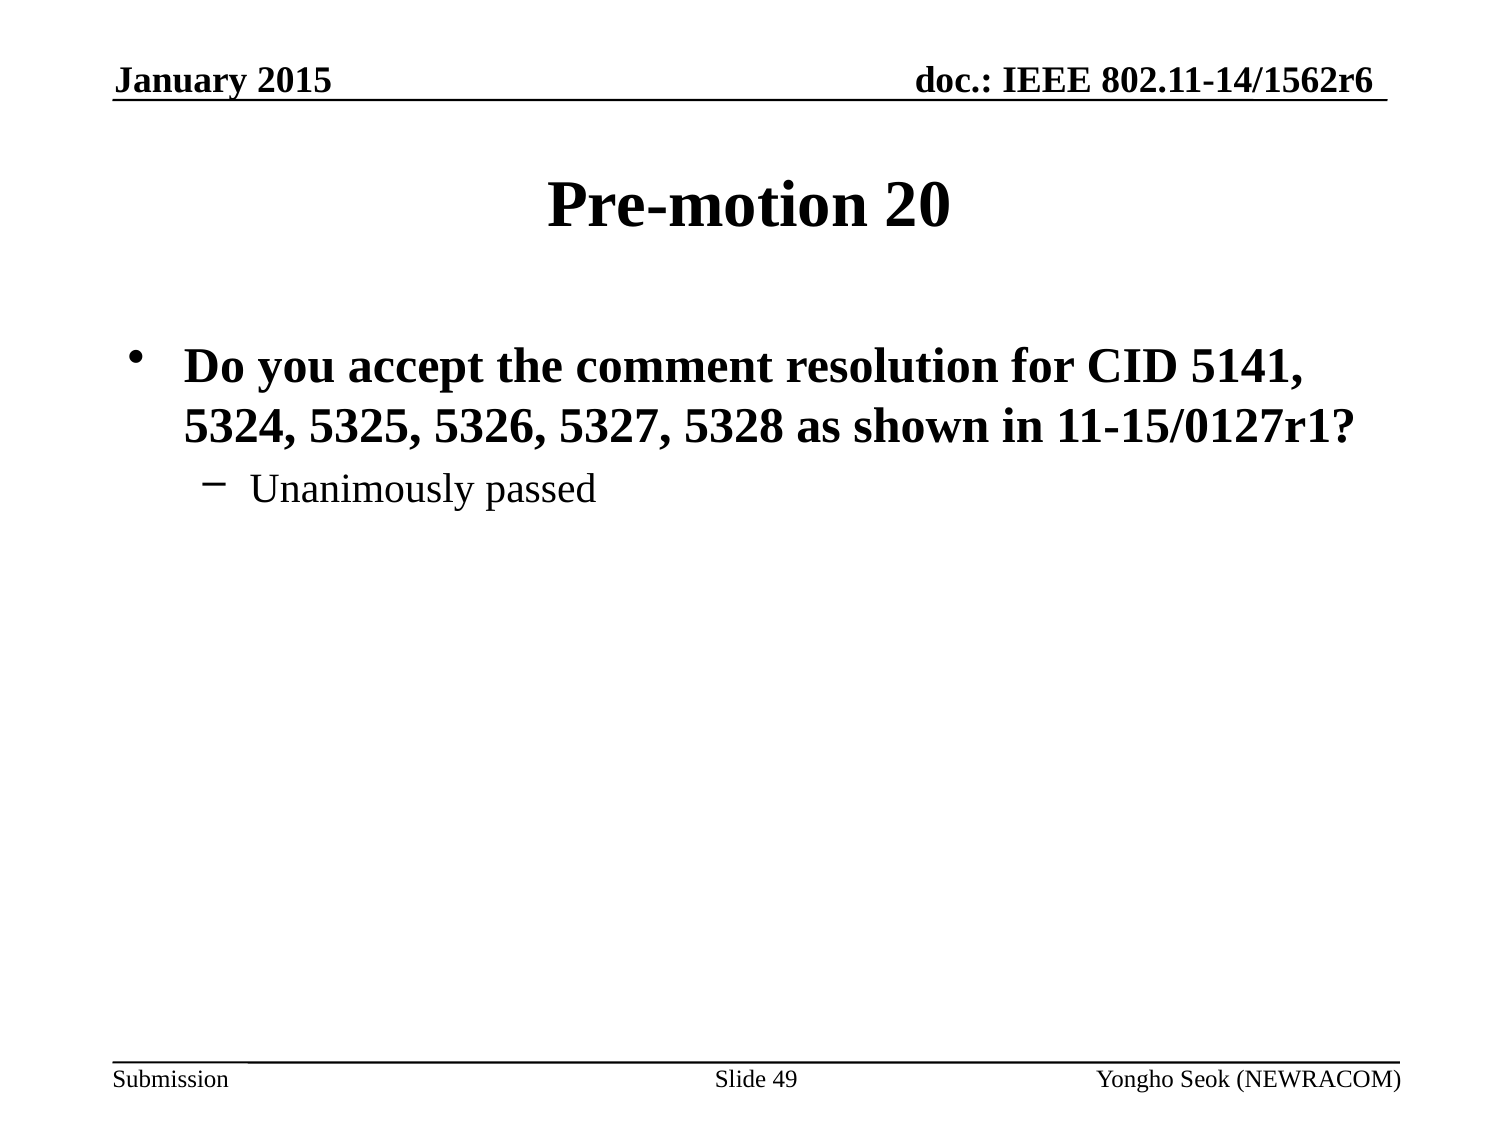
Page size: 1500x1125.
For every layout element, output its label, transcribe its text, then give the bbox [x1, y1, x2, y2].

slide_number Slide 49 [712, 1061, 800, 1093]
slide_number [114, 54, 335, 101]
title Pre-motion 20 [112, 112, 1388, 288]
footer Yongho Seok (NEWRACOM) [1088, 1061, 1402, 1093]
list Do you accept the comment resolution for CID 5141, 5324, 5325, 5326, 5327, 5328 as shown in 11-15/0127r1? Unanimously passed [112, 324, 1388, 1001]
